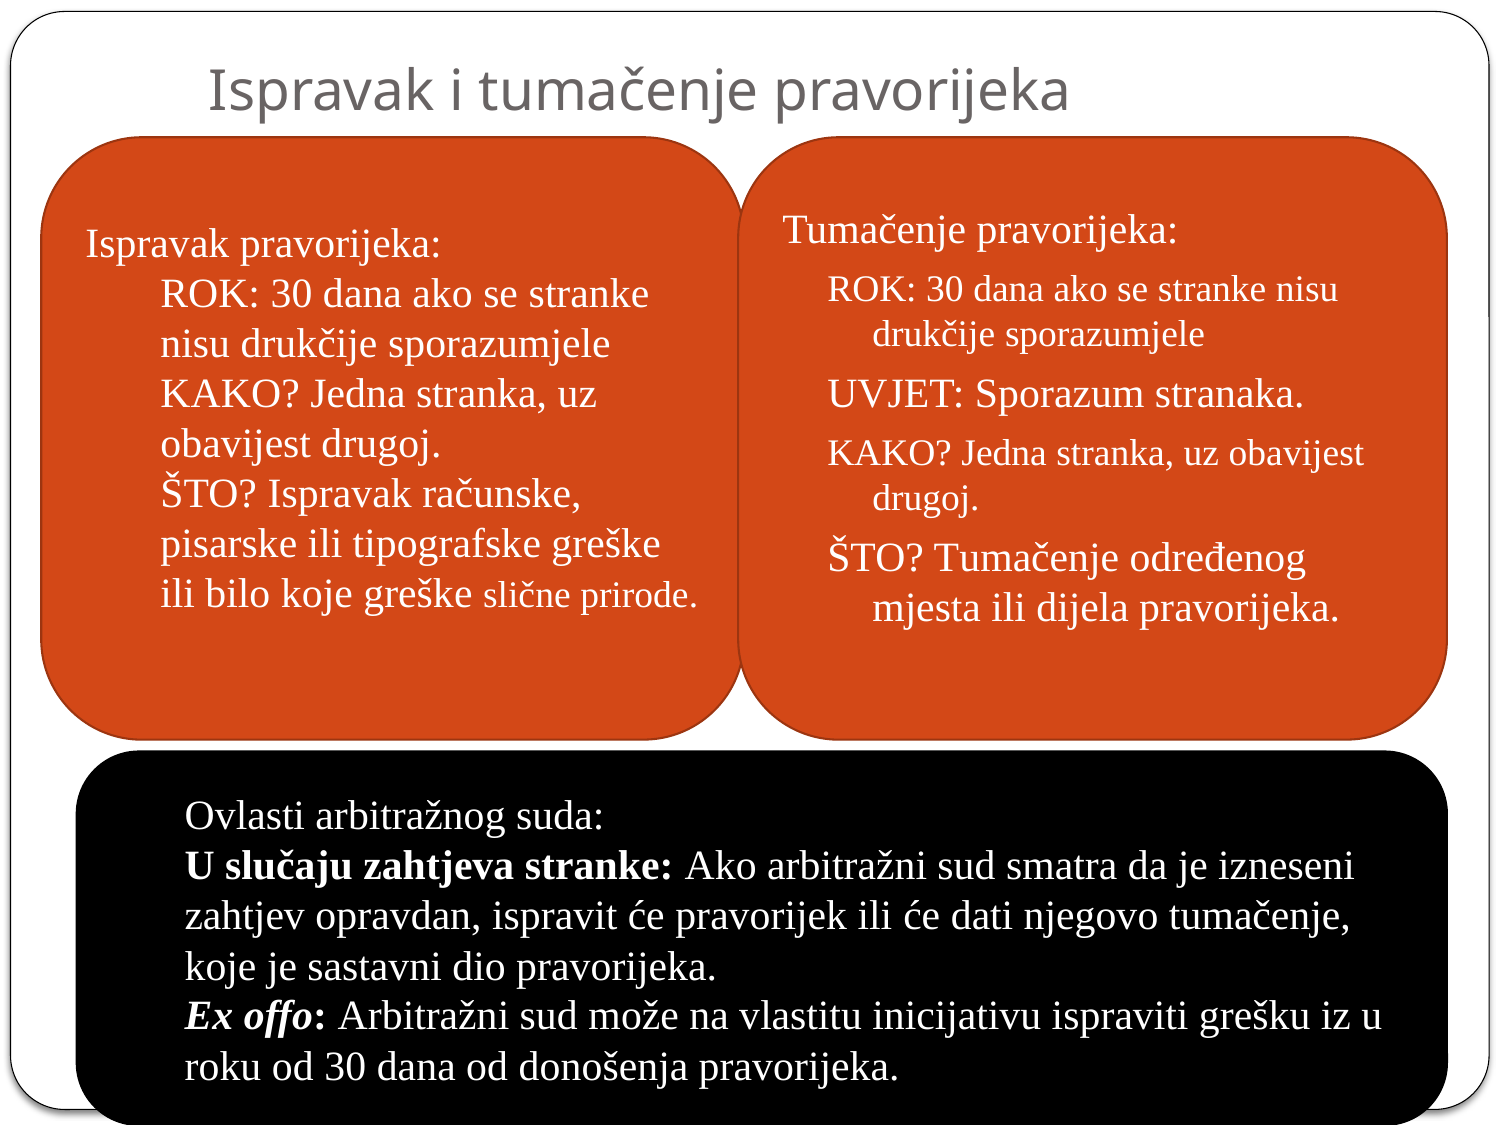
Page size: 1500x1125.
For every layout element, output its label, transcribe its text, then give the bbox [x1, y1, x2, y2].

text_box Ispravak pravorijeka: ROK: 30 dana ako se stranke nisu drukčije sporazumjele KAKO? Jedna stranka, uz obavijest drugoj. ŠTO? Ispravak računske, pisarske ili tipografske greške ili bilo koje greške slične prirode. [40, 136, 741, 741]
text_box Tumačenje pravorijeka: ROK: 30 dana ako se stranke nisu drukčije sporazumjele UVJET: Sporazum stranaka. KAKO? Jedna stranka, uz obavijest drugoj. ŠTO? Tumačenje određenog mjesta ili dijela pravorijeka. [737, 136, 1448, 741]
text_box Ovlasti arbitražnog suda: U slučaju zahtjeva stranke: Ako arbitražni sud smatra da je izneseni zahtjev opravdan, ispravit će pravorijek ili će dati njegovo tumačenje, koje je sastavni dio pravorijeka. Ex offo: Arbitražni sud može na vlastitu inicijativu ispraviti grešku iz u roku od 30 dana od donošenja pravorijeka. [75, 750, 1449, 1125]
title Ispravak i tumačenje pravorijeka [150, 45, 1425, 138]
